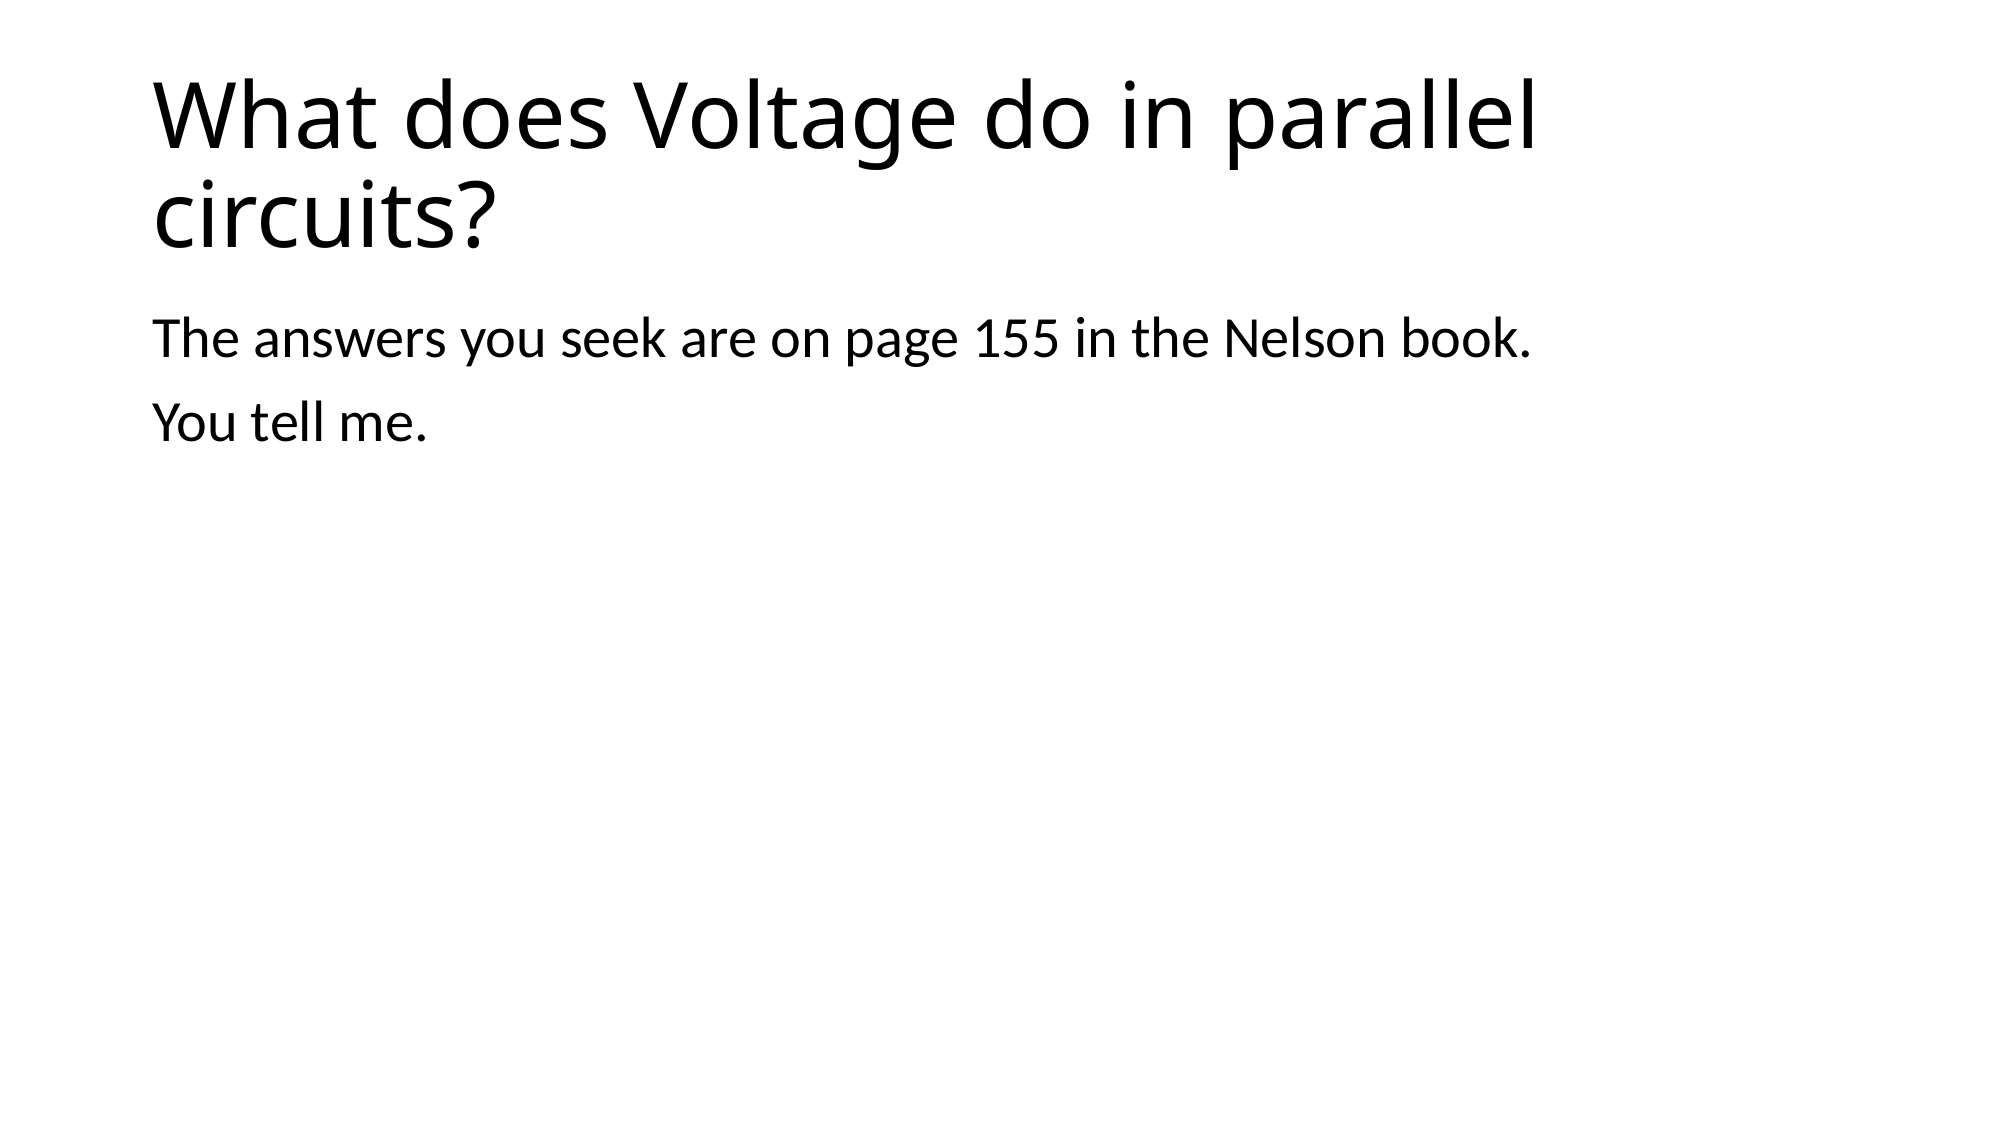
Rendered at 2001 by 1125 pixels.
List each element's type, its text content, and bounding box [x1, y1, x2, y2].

list The answers you seek are on page 155 in the Nelson book. You tell me. [137, 299, 1863, 1014]
title What does Voltage do in parallel circuits? [137, 59, 1863, 278]
